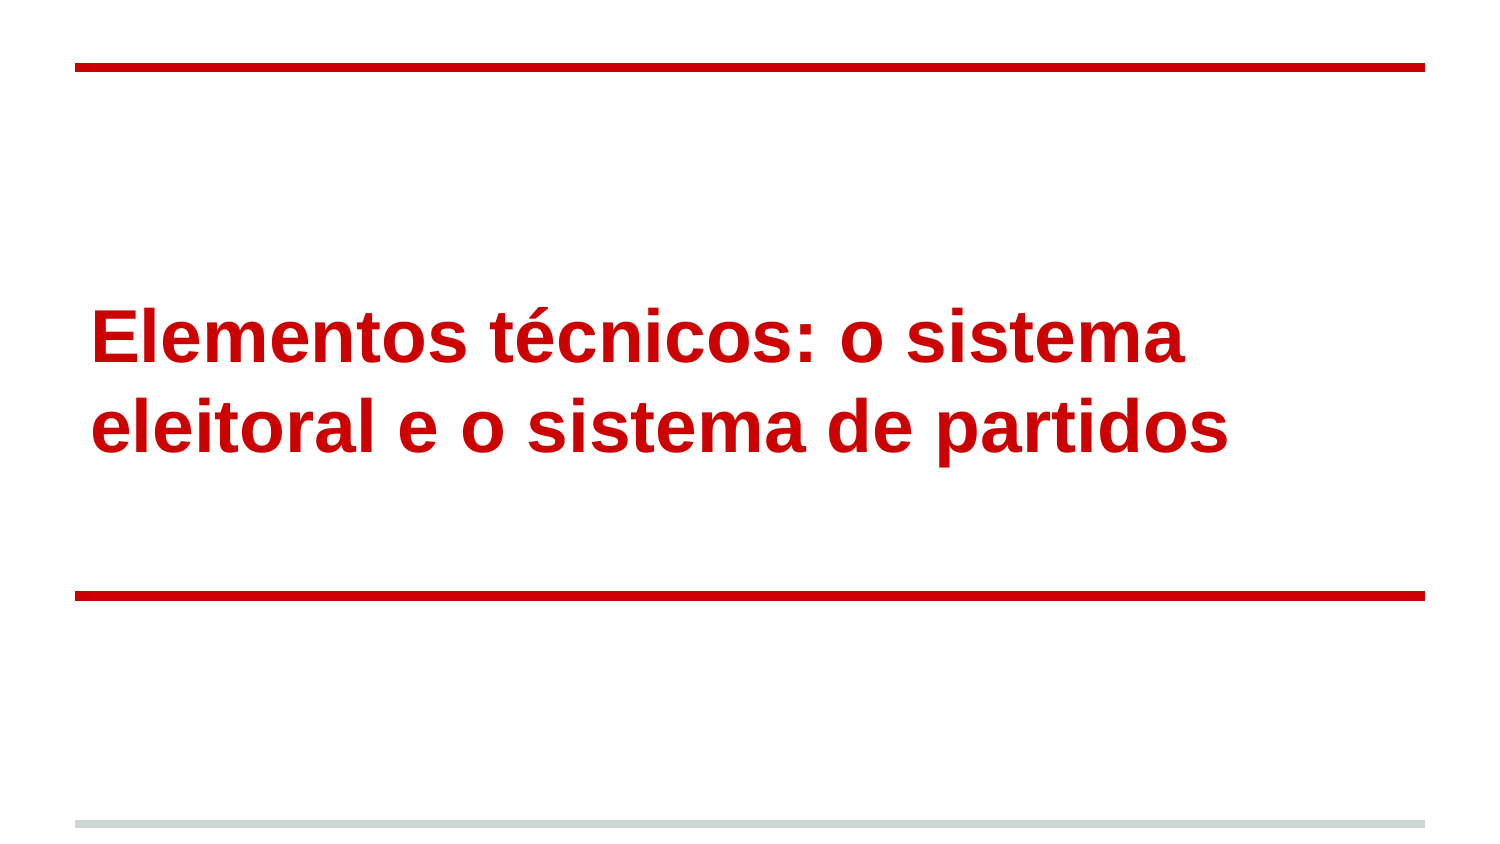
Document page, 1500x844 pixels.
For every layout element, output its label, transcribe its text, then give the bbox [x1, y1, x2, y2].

title Elementos técnicos: o sistema eleitoral e o sistema de partidos [75, 92, 1425, 587]
